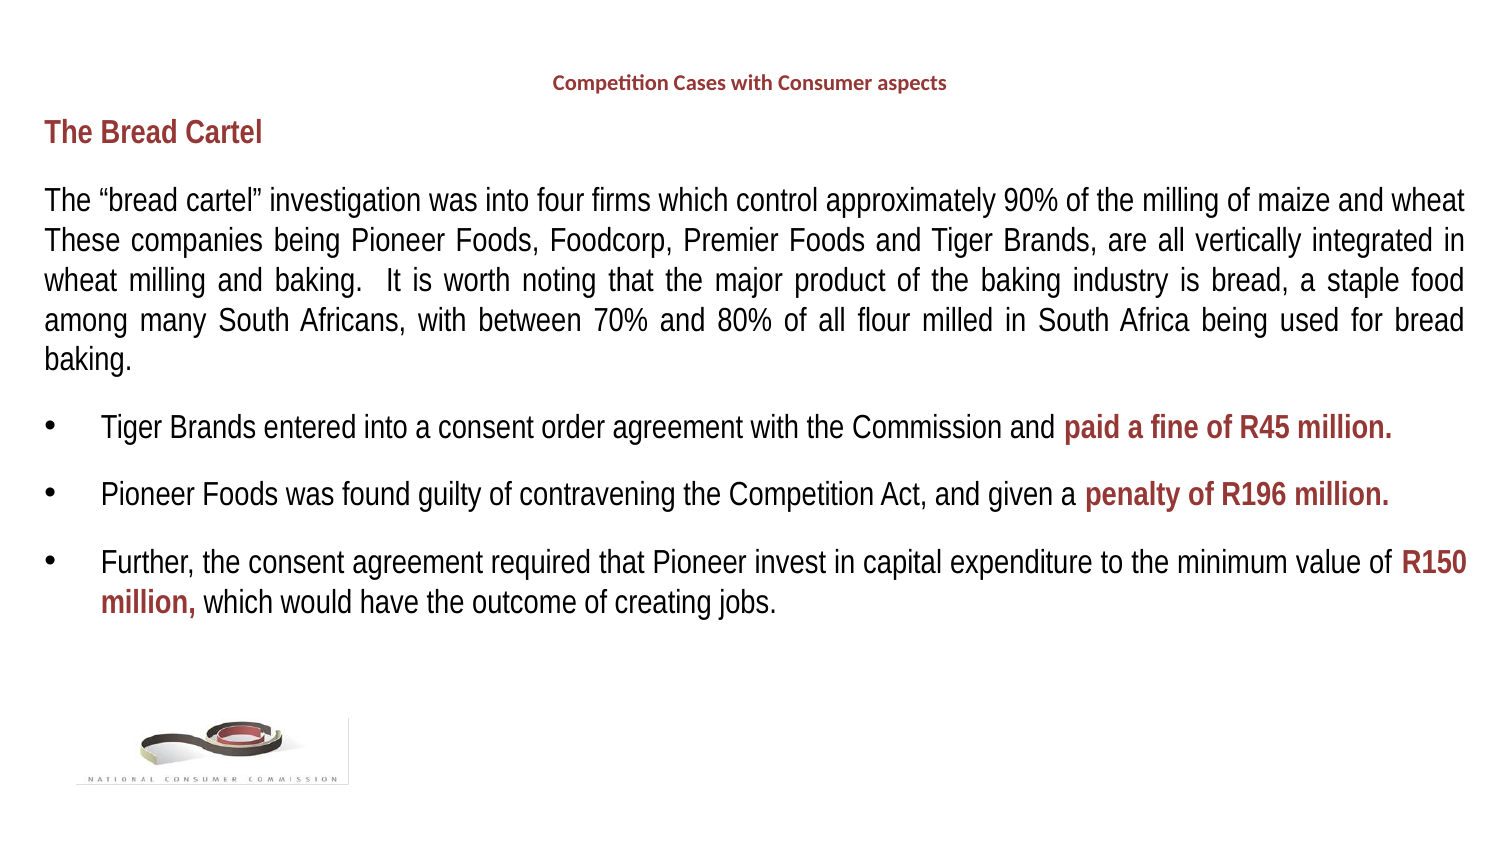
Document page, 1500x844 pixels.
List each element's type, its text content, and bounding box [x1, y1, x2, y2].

title Competition Cases with Consumer aspects [75, 33, 1425, 102]
list The Bread Cartel The “bread cartel” investigation was into four firms which control approximately 90% of the milling of maize and wheat These companies being Pioneer Foods, Foodcorp, Premier Foods and Tiger Brands, are all vertically integrated in wheat milling and baking. It is worth noting that the major product of the baking industry is bread, a staple food among many South Africans, with between 70% and 80% of all flour milled in South Africa being used for bread baking. Tiger Brands entered into a consent order agreement with the Commission and paid a fine of R45 million. Pioneer Foods was found guilty of contravening the Competition Act, and given a penalty of R196 million. Further, the consent agreement required that Pioneer invest in capital expenditure to the minimum value of R150 million, which would have the outcome of creating jobs. [29, 102, 1483, 719]
picture [76, 718, 349, 786]
